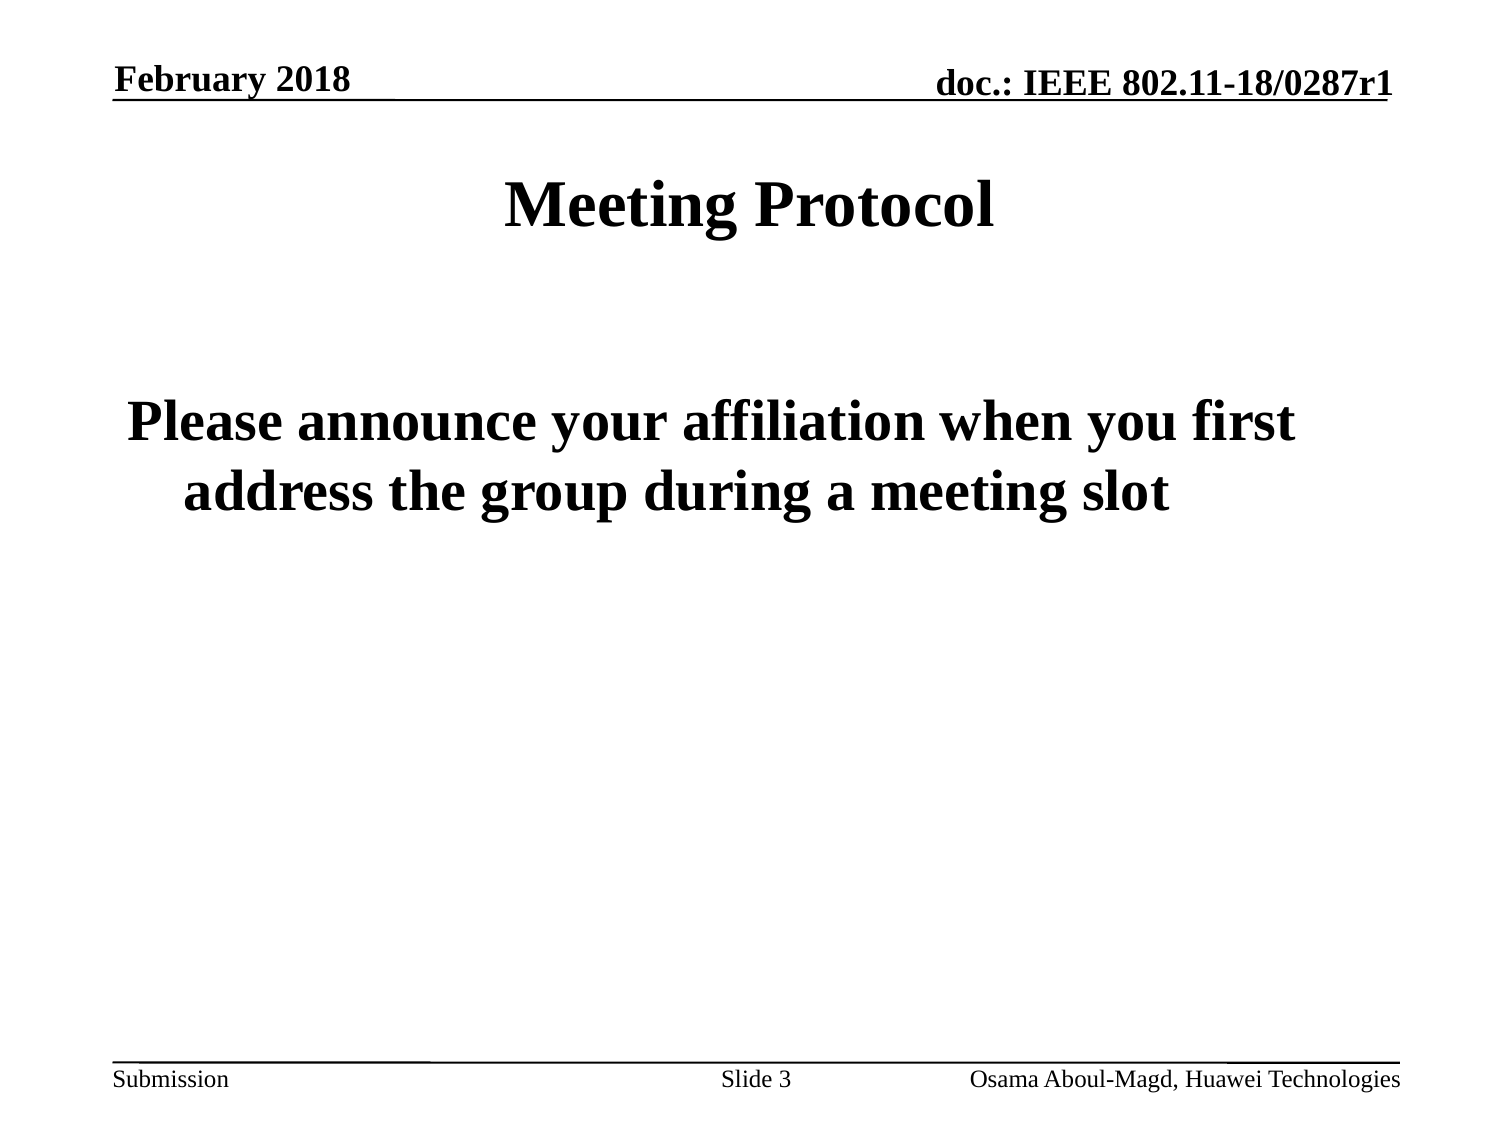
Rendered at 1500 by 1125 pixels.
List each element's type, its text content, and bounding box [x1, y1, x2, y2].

footer Osama Aboul-Magd, Huawei Technologies [878, 1061, 1402, 1093]
slide_number Slide 3 [712, 1061, 800, 1123]
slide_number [114, 54, 423, 100]
title Meeting Protocol [112, 112, 1388, 288]
list Please announce your affiliation when you first address the group during a meeting slot [112, 374, 1388, 513]
